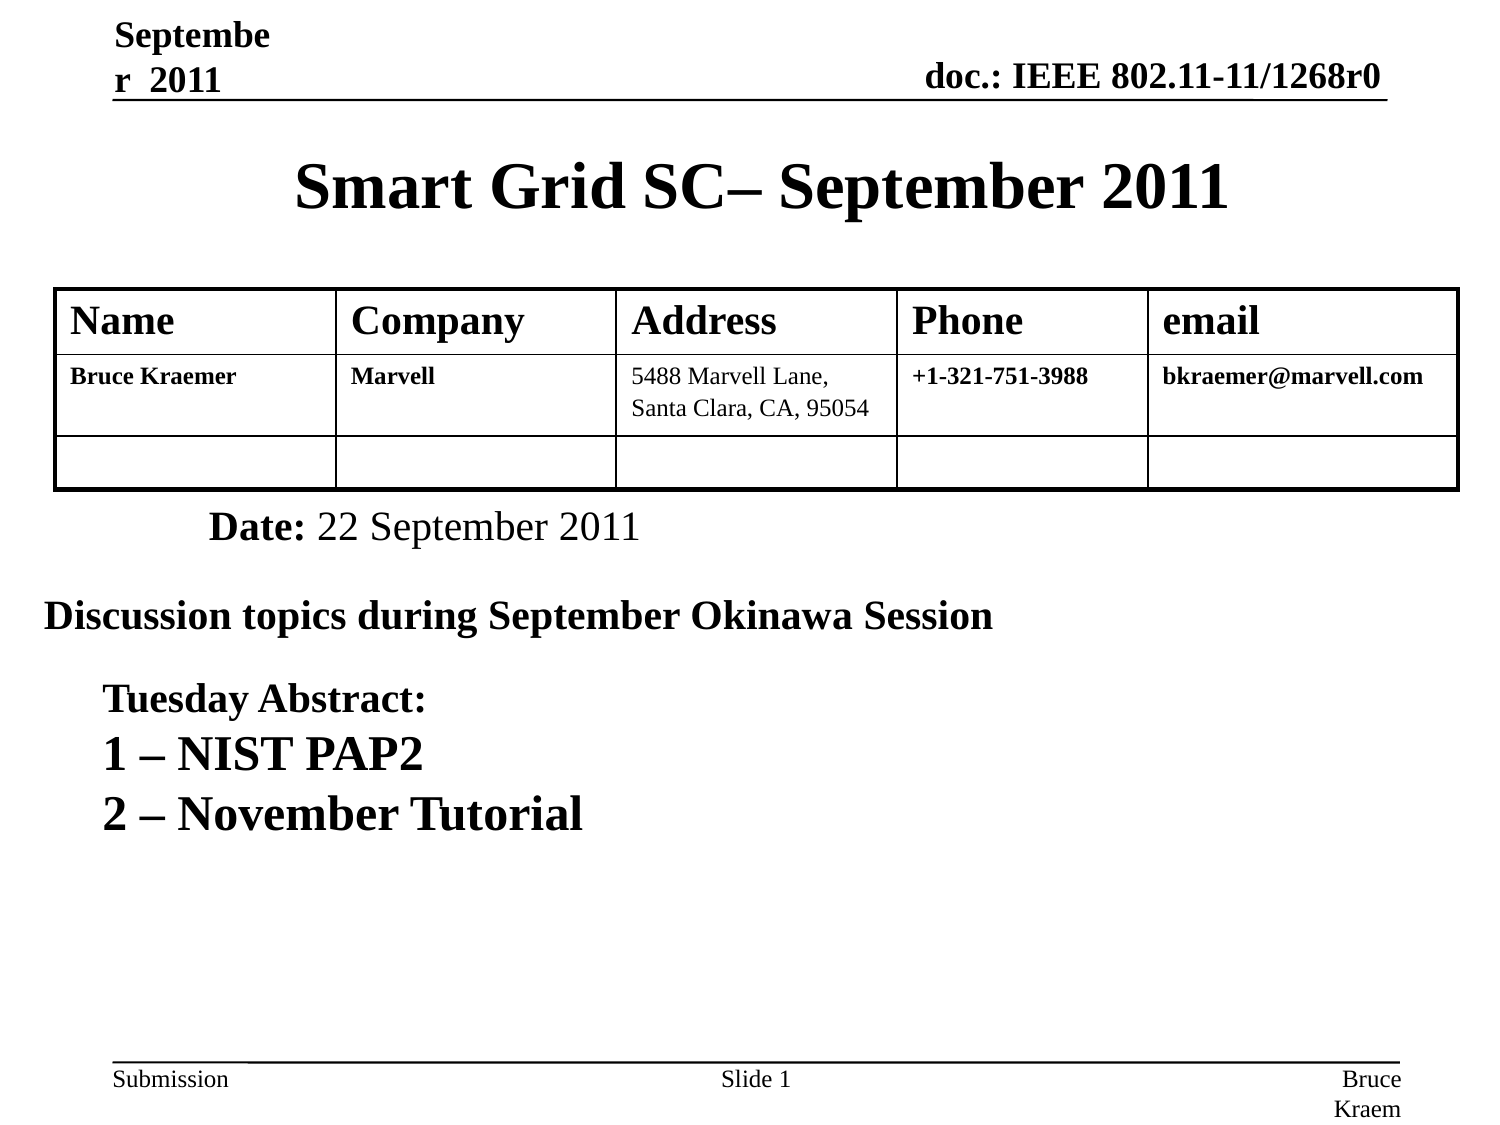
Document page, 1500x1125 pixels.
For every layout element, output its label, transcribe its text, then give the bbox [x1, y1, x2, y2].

text_box Discussion topics during September Okinawa Session [29, 580, 1407, 646]
table_header email [1149, 291, 1456, 354]
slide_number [114, 54, 277, 101]
table_header Phone [898, 291, 1147, 354]
table_cell [337, 437, 615, 487]
footer Bruce Kraemer, Marvell [1324, 1061, 1402, 1093]
table_header Address [617, 291, 896, 354]
table_header Name [57, 291, 335, 354]
slide_number Slide 1 [712, 1061, 800, 1093]
table_cell [57, 437, 335, 487]
table_cell [1149, 437, 1456, 487]
table_cell Marvell [337, 355, 615, 435]
table_cell [617, 437, 896, 487]
title Smart Grid SC– September 2011 [55, 112, 1472, 252]
table_header Company [337, 291, 615, 354]
table_cell [898, 437, 1147, 487]
text_box Tuesday Abstract: 1 – NIST PAP2 2 – November Tutorial [87, 663, 748, 848]
table_cell 5488 Marvell Lane, Santa Clara, CA, 95054 [617, 355, 896, 435]
table_cell bkraemer@marvell.com [1149, 355, 1456, 435]
list Date: 22 September 2011 [112, 492, 738, 565]
table_cell Bruce Kraemer [57, 355, 335, 435]
table_cell +1-321-751-3988 [898, 355, 1147, 435]
